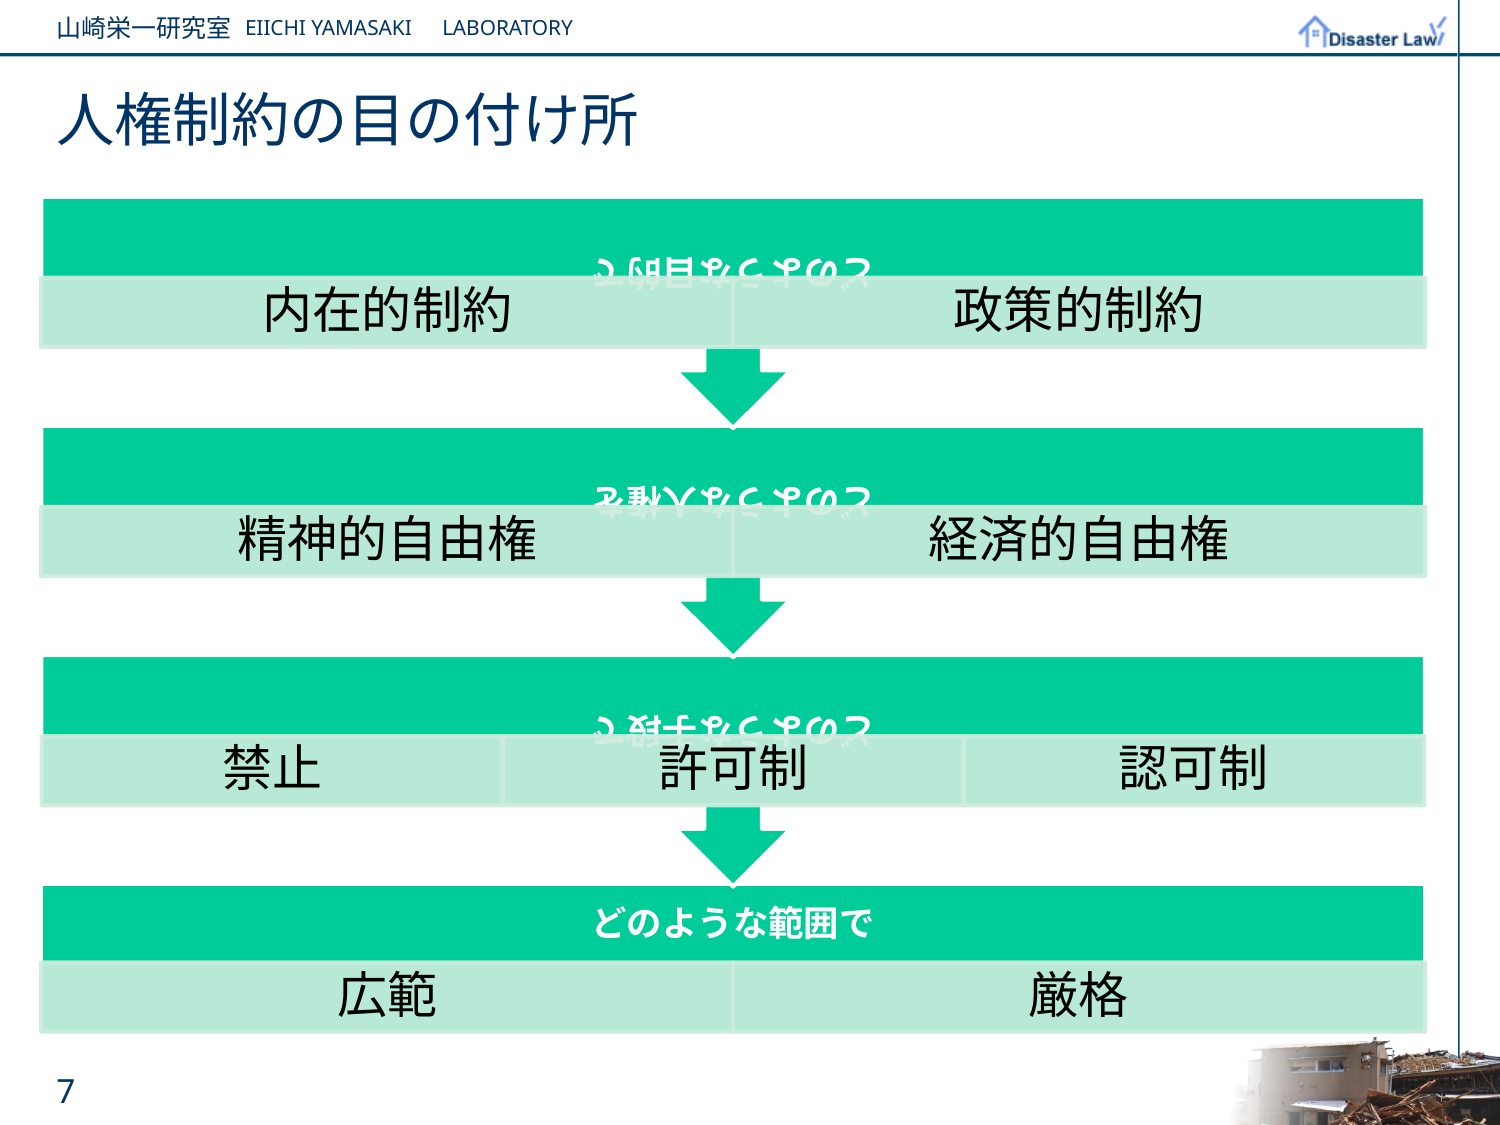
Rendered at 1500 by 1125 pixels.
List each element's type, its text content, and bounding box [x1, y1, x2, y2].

picture [1222, 1028, 1500, 1125]
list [40, 195, 1426, 1036]
picture [1298, 15, 1447, 49]
slide_number 7 [40, 1062, 354, 1125]
title 人権制約の目の付け所 [40, 75, 1424, 162]
